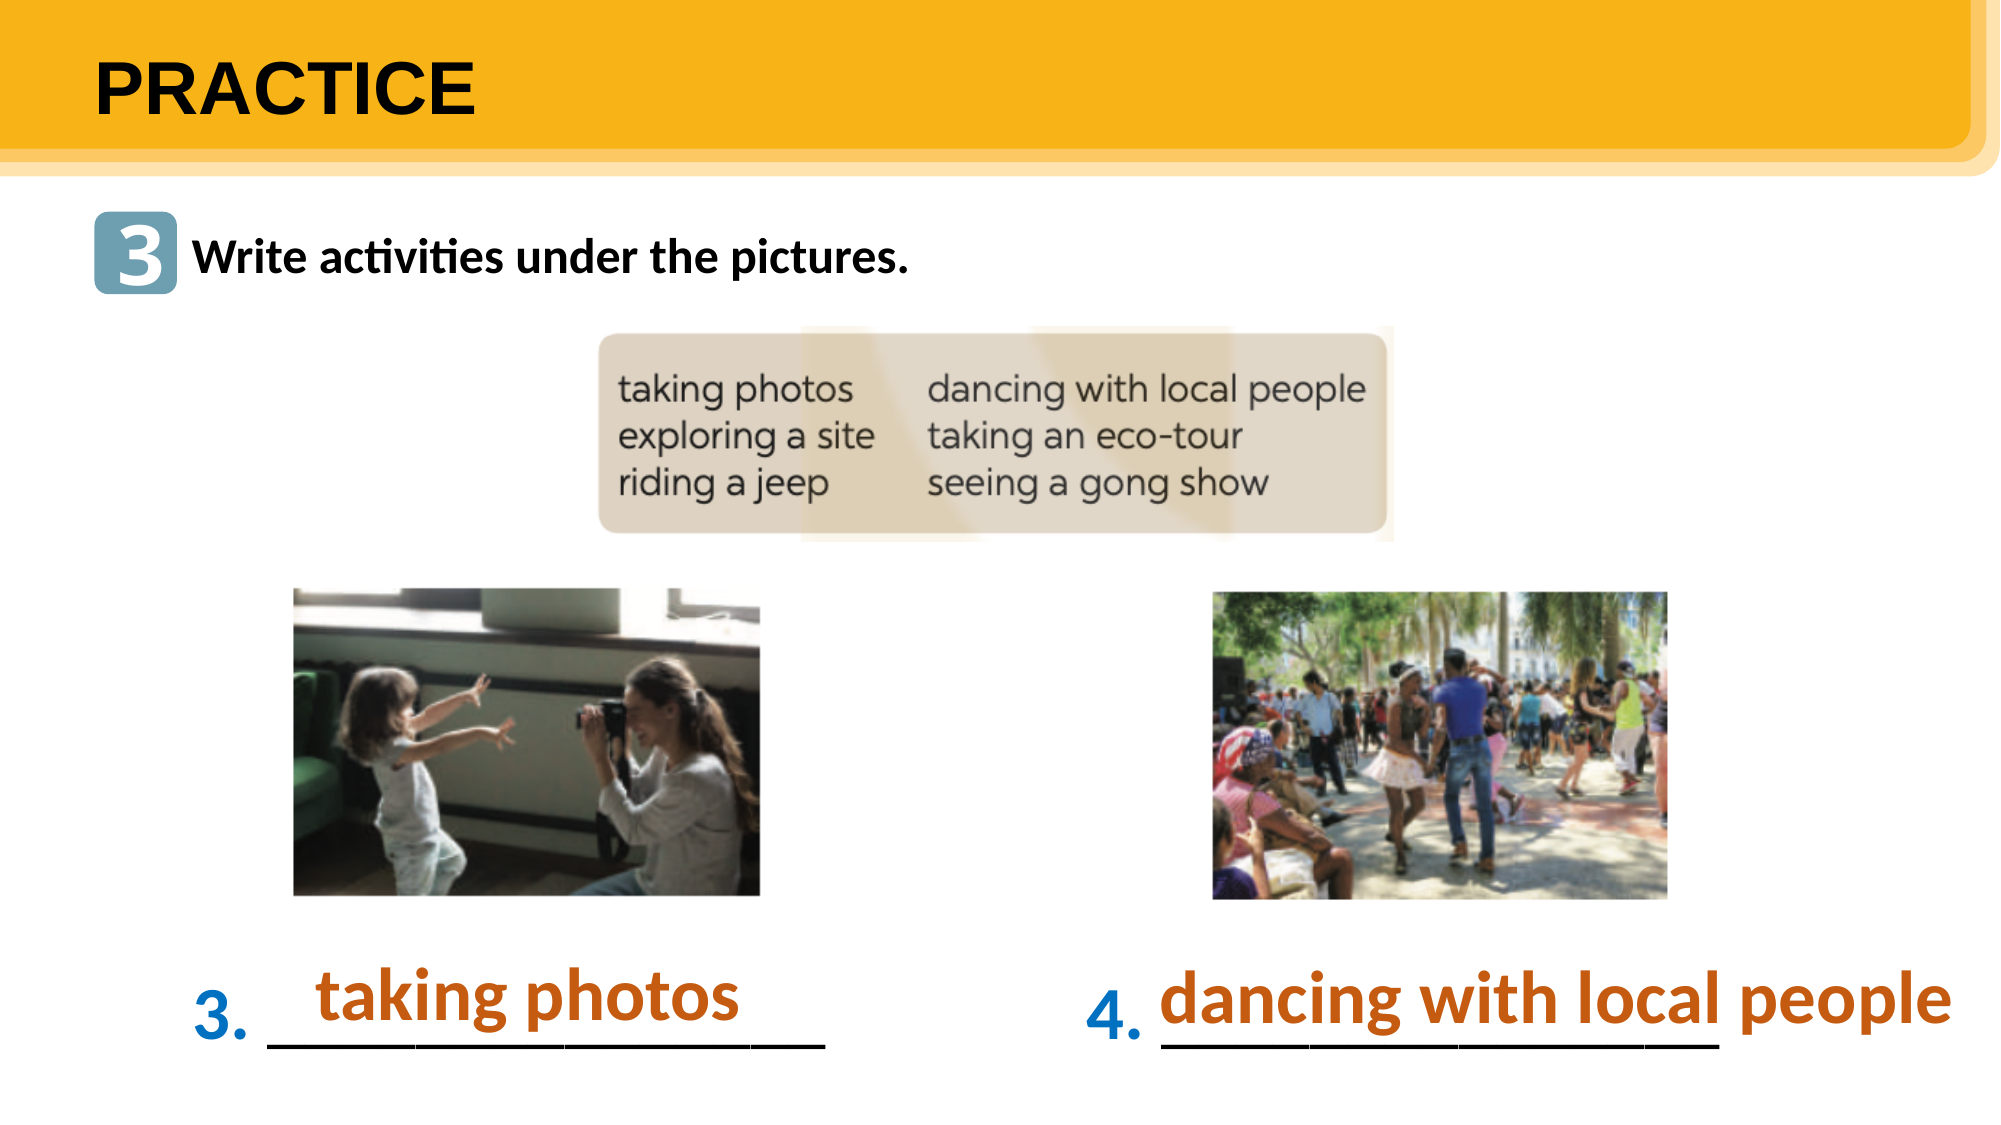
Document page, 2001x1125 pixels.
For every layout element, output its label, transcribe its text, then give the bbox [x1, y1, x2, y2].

text_box dancing with local people [1136, 941, 1978, 1047]
text_box Write activities under the pictures. [176, 215, 1952, 291]
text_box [0, 0, 2000, 177]
picture [292, 574, 764, 911]
text_box 4. _______________ [1047, 957, 1760, 1062]
picture [592, 326, 1394, 542]
picture [1204, 574, 1677, 912]
text_box 3 [103, 194, 169, 310]
text_box 3. _______________ [176, 957, 842, 1062]
text_box taking photos [292, 937, 765, 1043]
text_box [93, 211, 103, 295]
text_box [169, 212, 178, 294]
